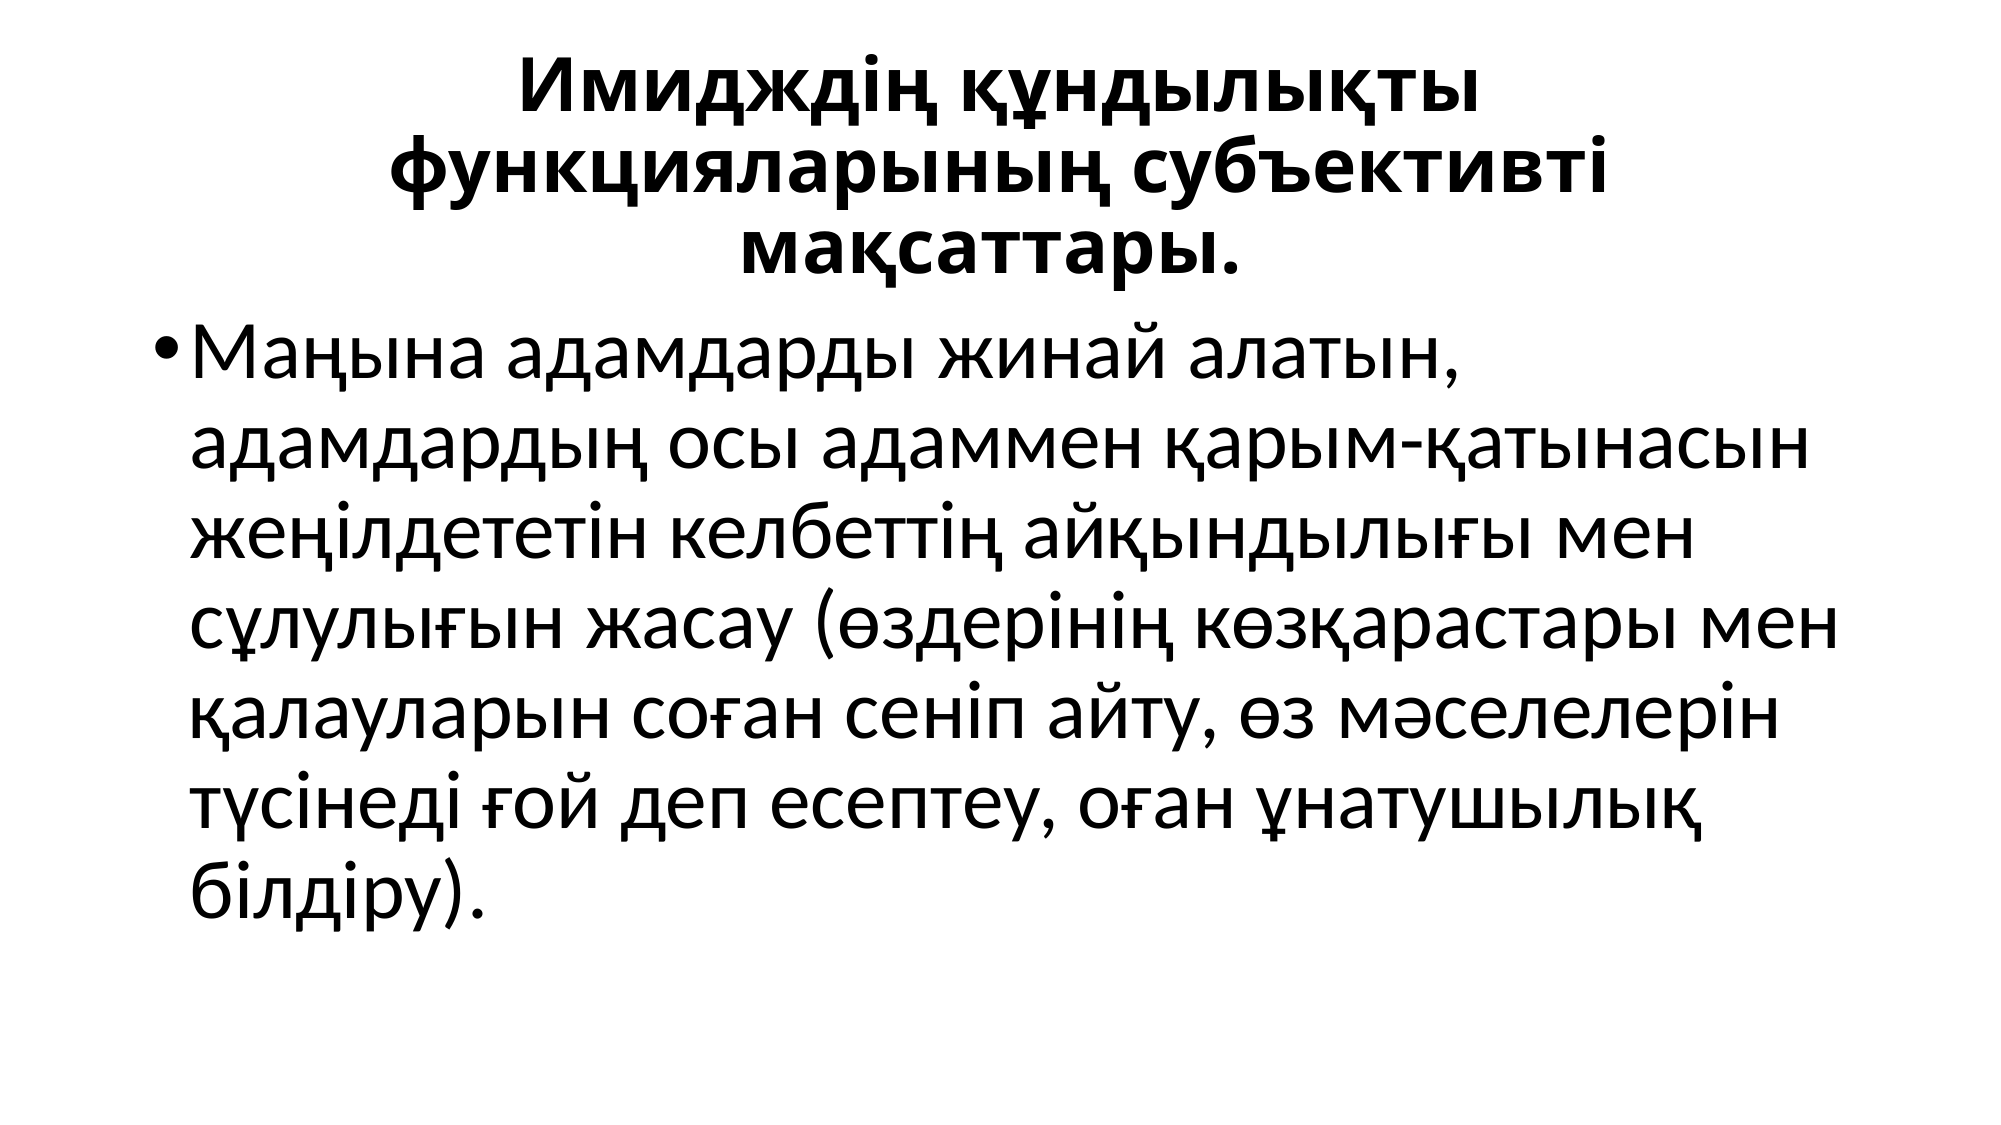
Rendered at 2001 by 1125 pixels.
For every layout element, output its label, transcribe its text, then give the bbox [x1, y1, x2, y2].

title Имидждің құндылықты функцияларының субъективті мақсаттары. [137, 59, 1863, 278]
list Маңына адамдарды жинай алатын, адамдардың осы адаммен қарым-қатынасын жеңілдететін келбеттің айқындылығы мен сұлулығын жасау (өздерінің көзқарастары мен қалауларын соған сеніп айту, өз мəселелерін түсінеді ғой деп есептеу, оған ұнатушылық білдіру). [137, 299, 1863, 1014]
